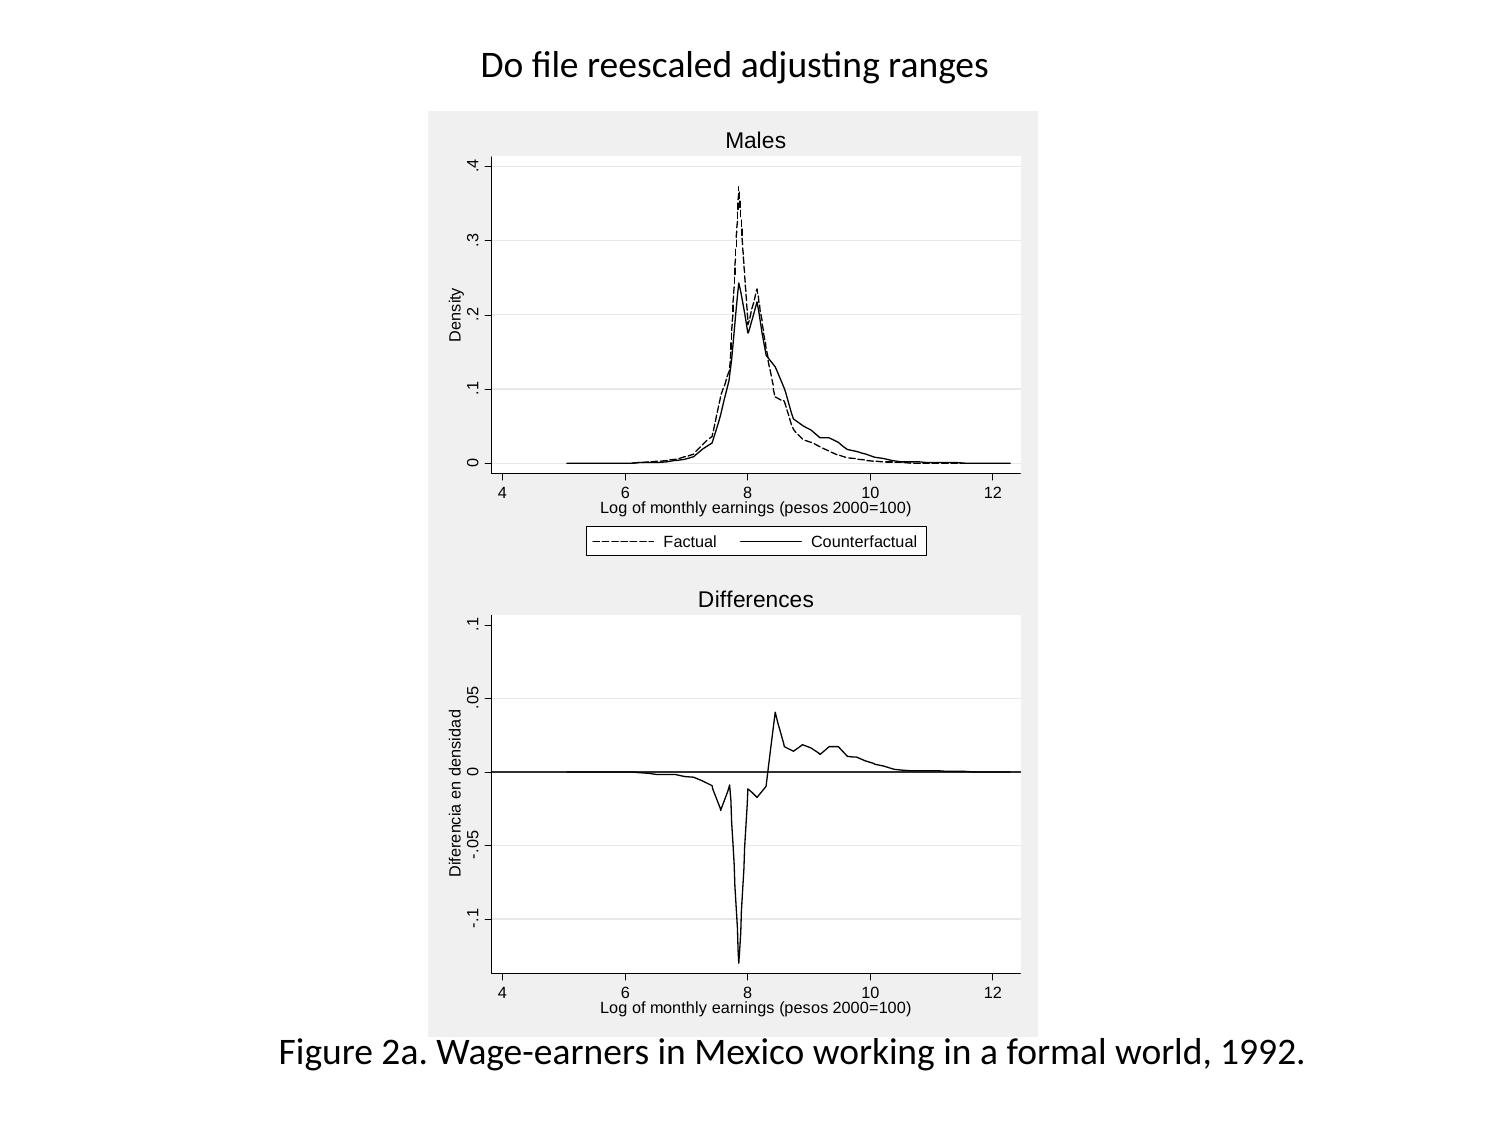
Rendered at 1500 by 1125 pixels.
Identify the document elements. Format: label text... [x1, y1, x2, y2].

text_box Do file reescaled adjusting ranges [465, 33, 1005, 93]
text_box Figure 2a. Wage-earners in Mexico working in a formal world, 1992. [263, 1019, 1322, 1080]
picture [421, 105, 1044, 1044]
